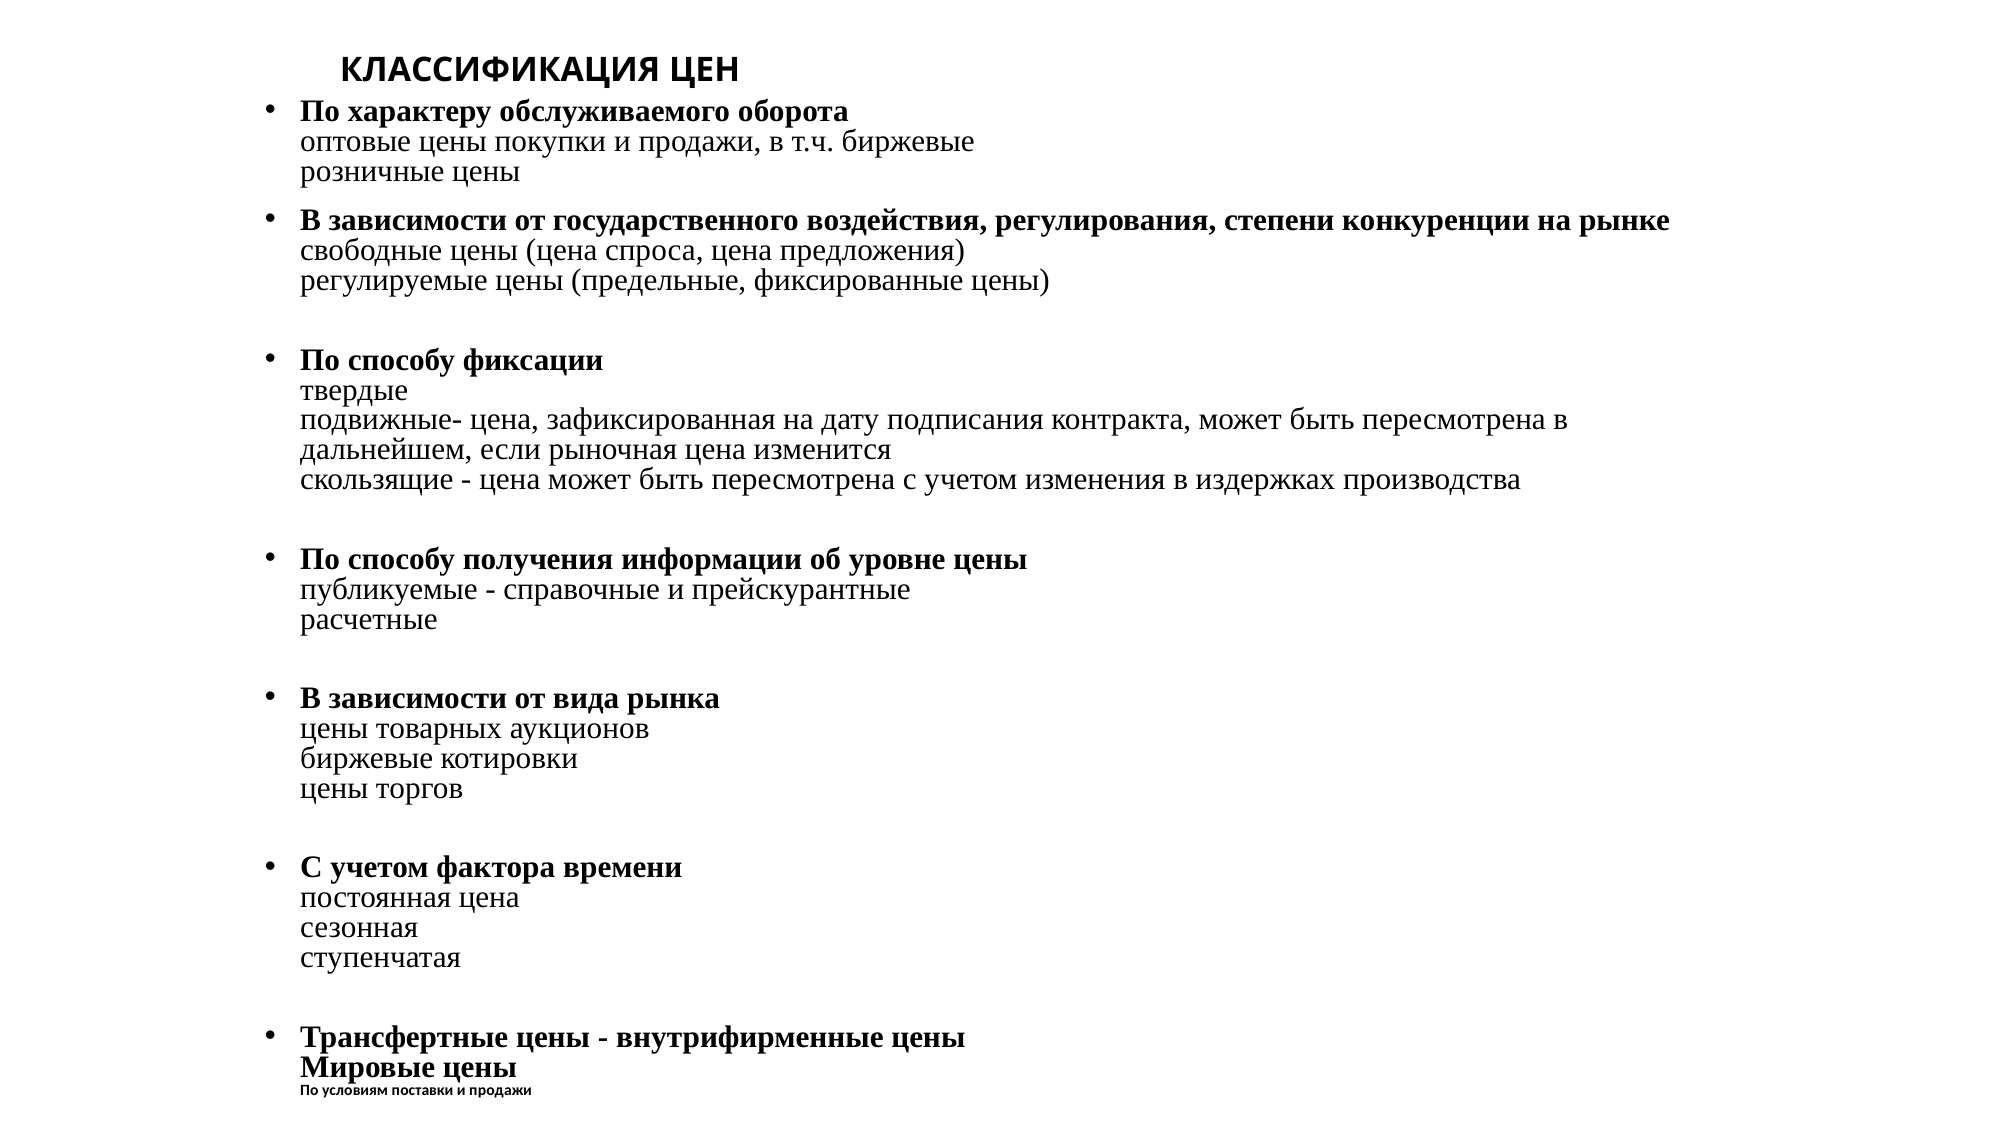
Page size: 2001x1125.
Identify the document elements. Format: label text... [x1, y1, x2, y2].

list По характеру обслуживаемого оборота оптовые цены покупки и продажи, в т.ч. биржевые розничные цены В зависимости от государственного воздействия, регулирования, степени конкуренции на рынке свободные цены (цена спроса, цена предложения) регулируемые цены (предельные, фиксированные цены) По способу фиксации твердые подвижные- цена, зафиксированная на дату подписания контракта, может быть пересмотрена в дальнейшем, если рыночная цена изменится скользящие - цена может быть пересмотрена с учетом изменения в издержках производства По способу получения информации об уровне цены публикуемые - справочные и прейскурантные расчетные В зависимости от вида рынка цены товарных аукционов биржевые котировки цены торгов С учетом фактора времени постоянная цена сезонная ступенчатая Трансфертные цены - внутрифирменные цены Мировые цены По условиям поставки и продажи [249, 90, 1750, 1125]
title КЛАССИФИКАЦИЯ ЦЕН [324, 45, 1675, 90]
